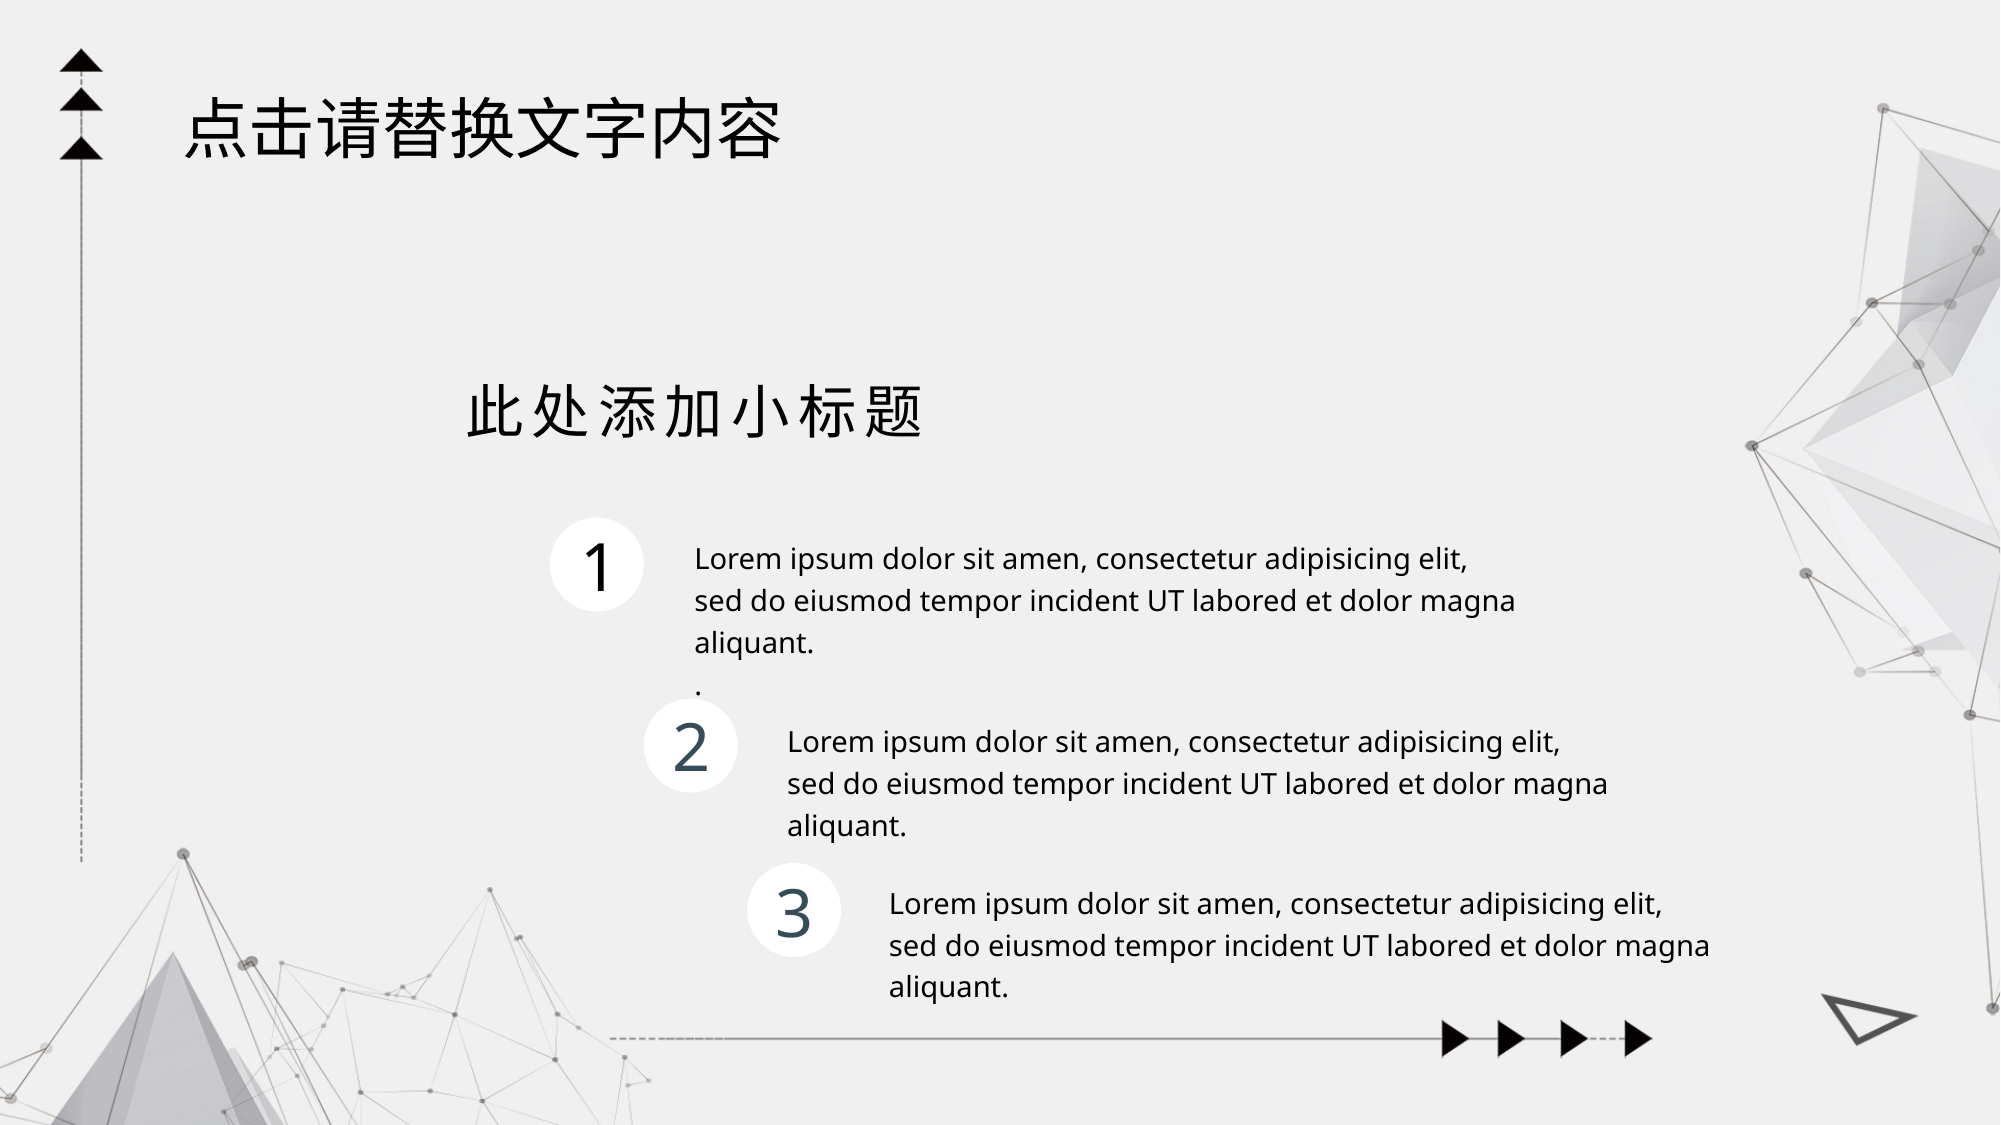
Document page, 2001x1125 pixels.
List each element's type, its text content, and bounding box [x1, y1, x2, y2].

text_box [747, 862, 1734, 1013]
text_box 此处添加小标题 [450, 367, 961, 453]
text_box 点击请替换文字内容 [167, 79, 799, 175]
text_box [643, 697, 1632, 852]
picture [0, 0, 2001, 1125]
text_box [549, 517, 1539, 711]
